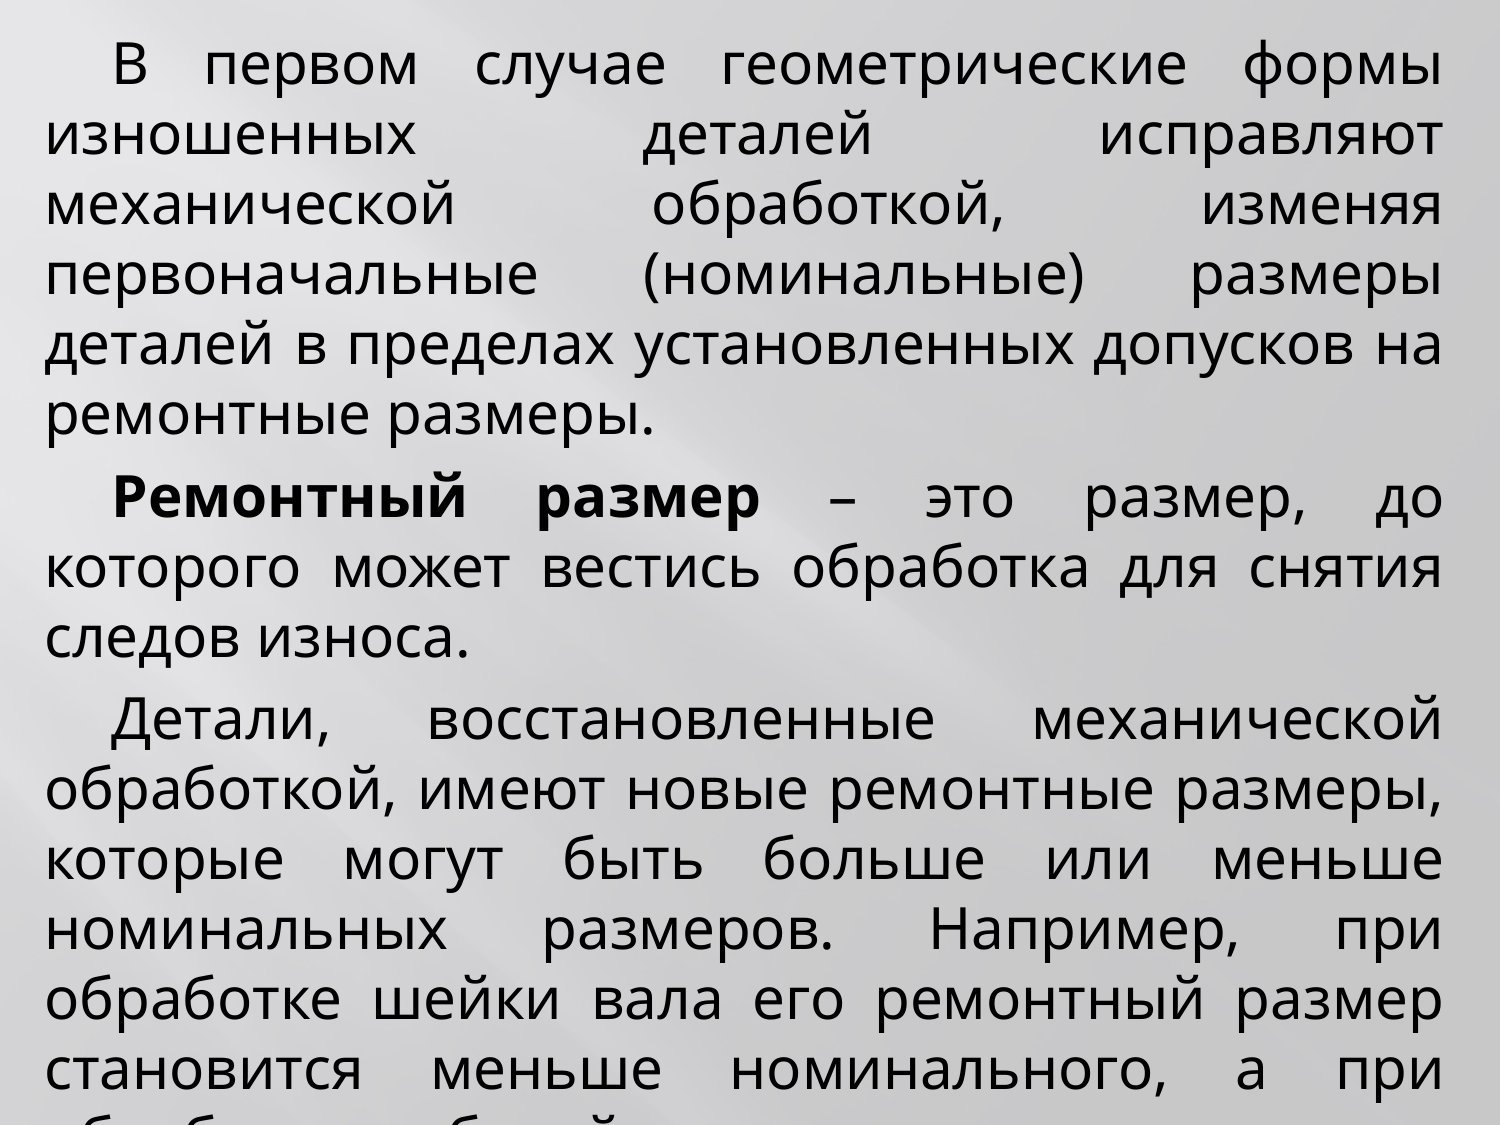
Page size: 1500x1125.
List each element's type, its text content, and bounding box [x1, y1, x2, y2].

list В первом случае геометрические формы изношенных деталей исправляют механической обработкой, изменяя первоначальные (номинальные) размеры деталей в пределах установленных допусков на ремонтные размеры. Ремонтный размер – это размер, до которого может вестись обработка для снятия следов износа. Детали, восстановленные механической обработкой, имеют новые ремонтные размеры, которые могут быть больше или меньше номинальных размеров. Например, при обработке шейки вала его ремонтный размер становится меньше номинального, а при обработке рабочей поверхности отверстия — больше. [29, 19, 1460, 1016]
